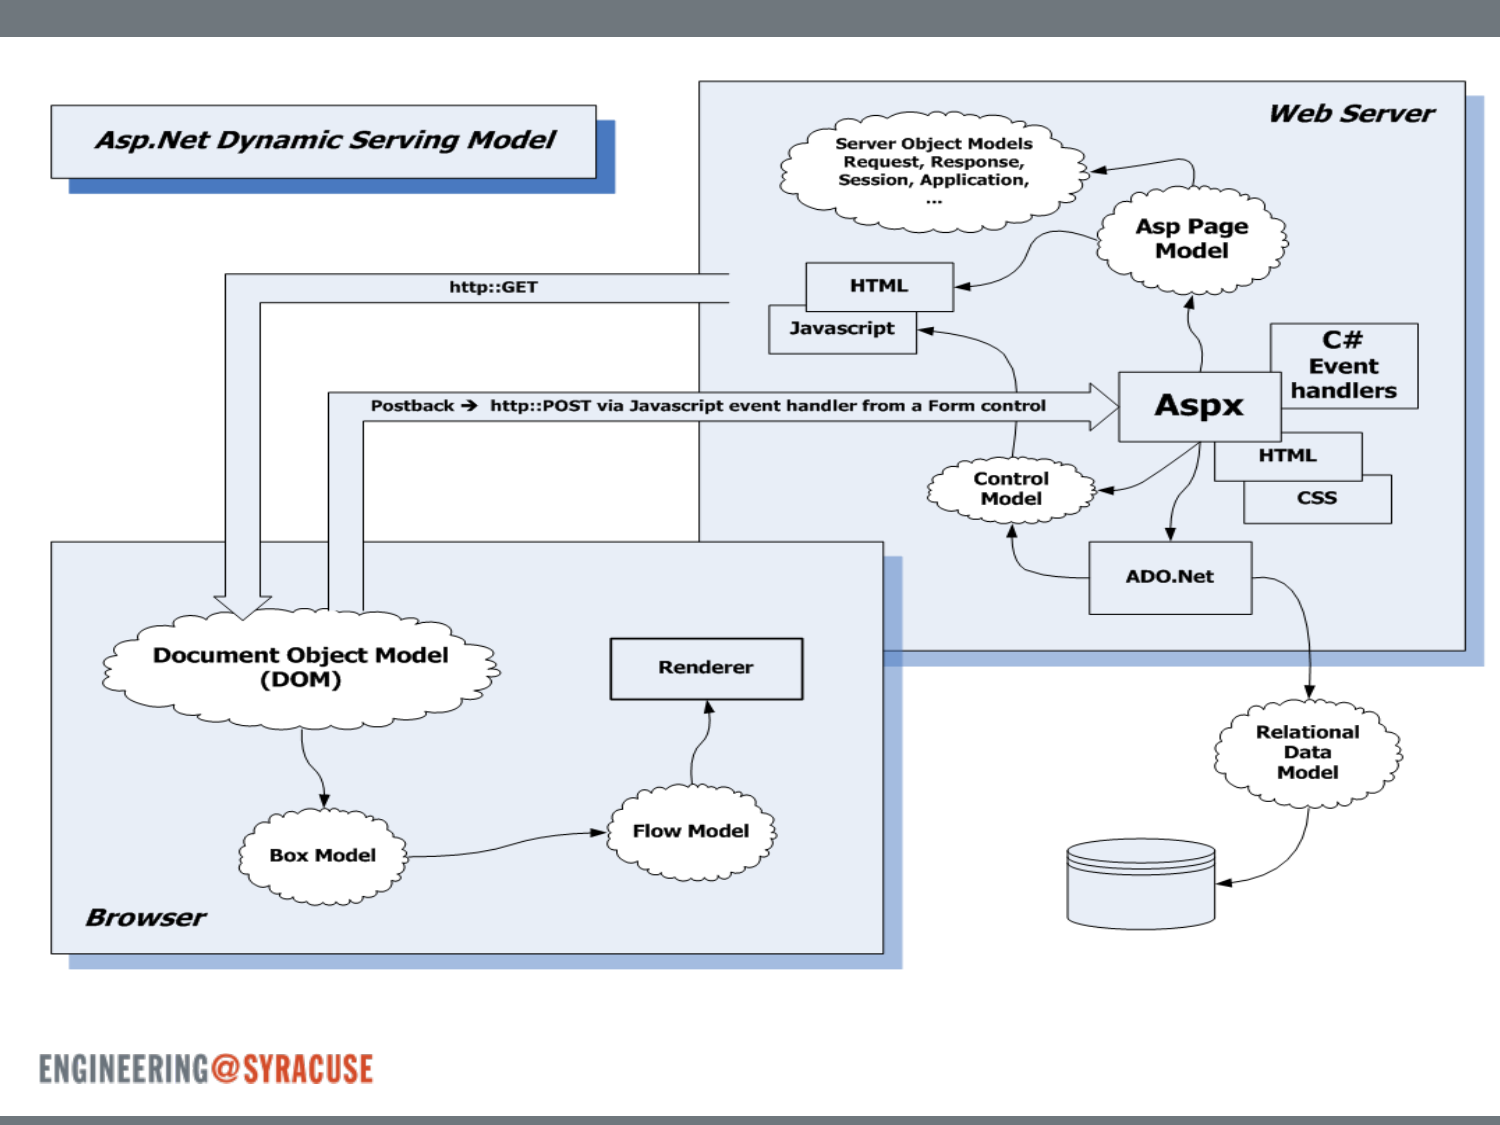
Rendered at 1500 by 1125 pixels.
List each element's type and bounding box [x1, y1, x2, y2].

picture [39, 1053, 374, 1084]
picture [0, 37, 1500, 1013]
